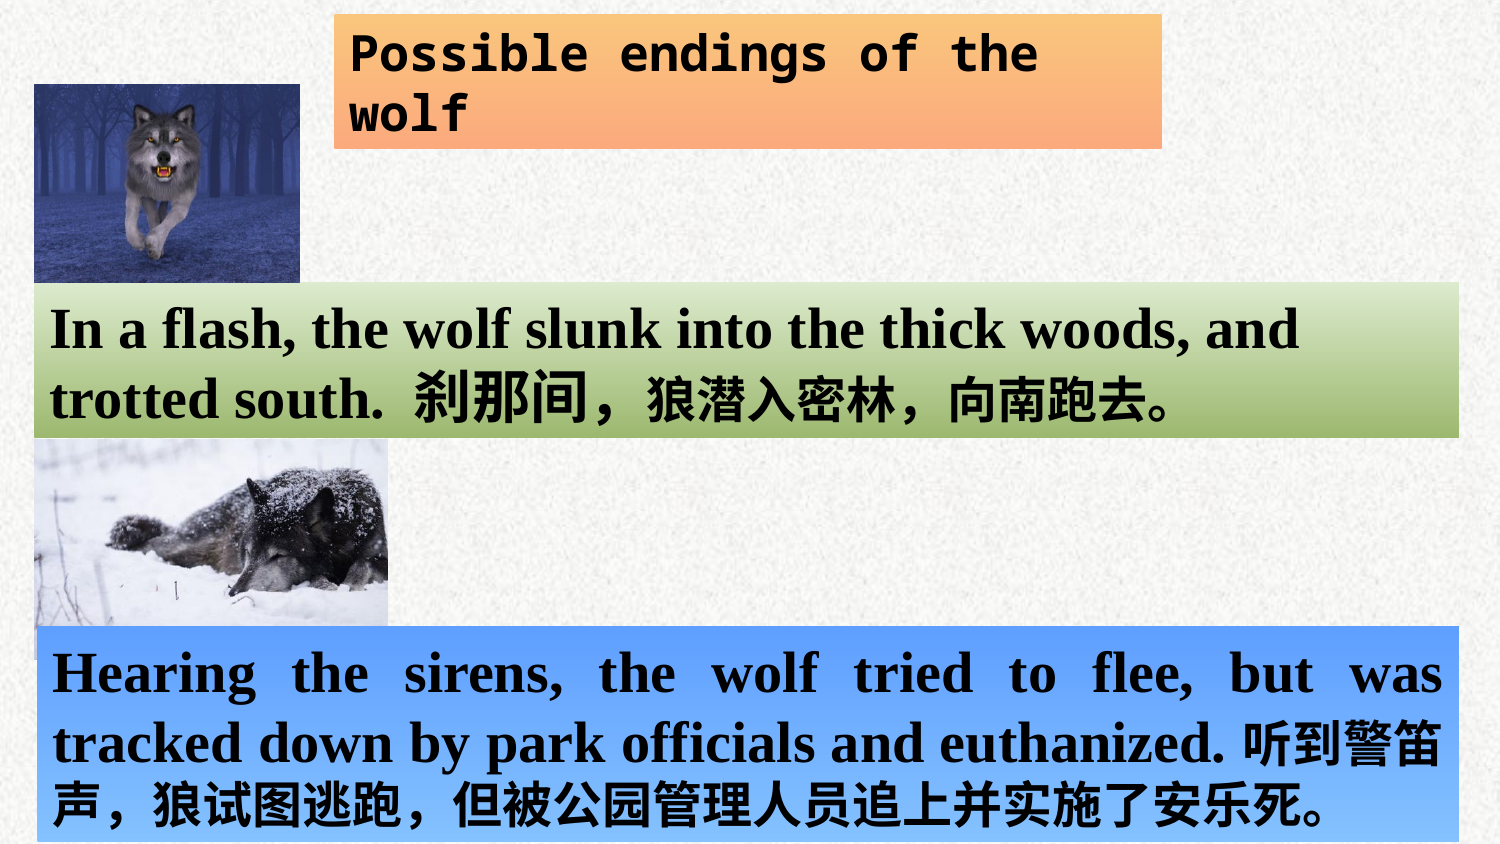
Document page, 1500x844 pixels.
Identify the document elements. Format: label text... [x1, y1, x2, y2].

text_box In a flash, the wolf slunk into the thick woods, and trotted south. 刹那间，狼潜入密林，向南跑去。 [34, 282, 1459, 438]
text_box Hearing the sirens, the wolf tried to flee, but was tracked down by park officials and euthanized.听到警笛声，狼试图逃跑，但被公园管理人员追上并实施了安乐死。 [37, 626, 1459, 842]
text_box Possible endings of the wolf [334, 14, 1162, 149]
picture [34, 83, 300, 283]
picture [34, 438, 388, 660]
